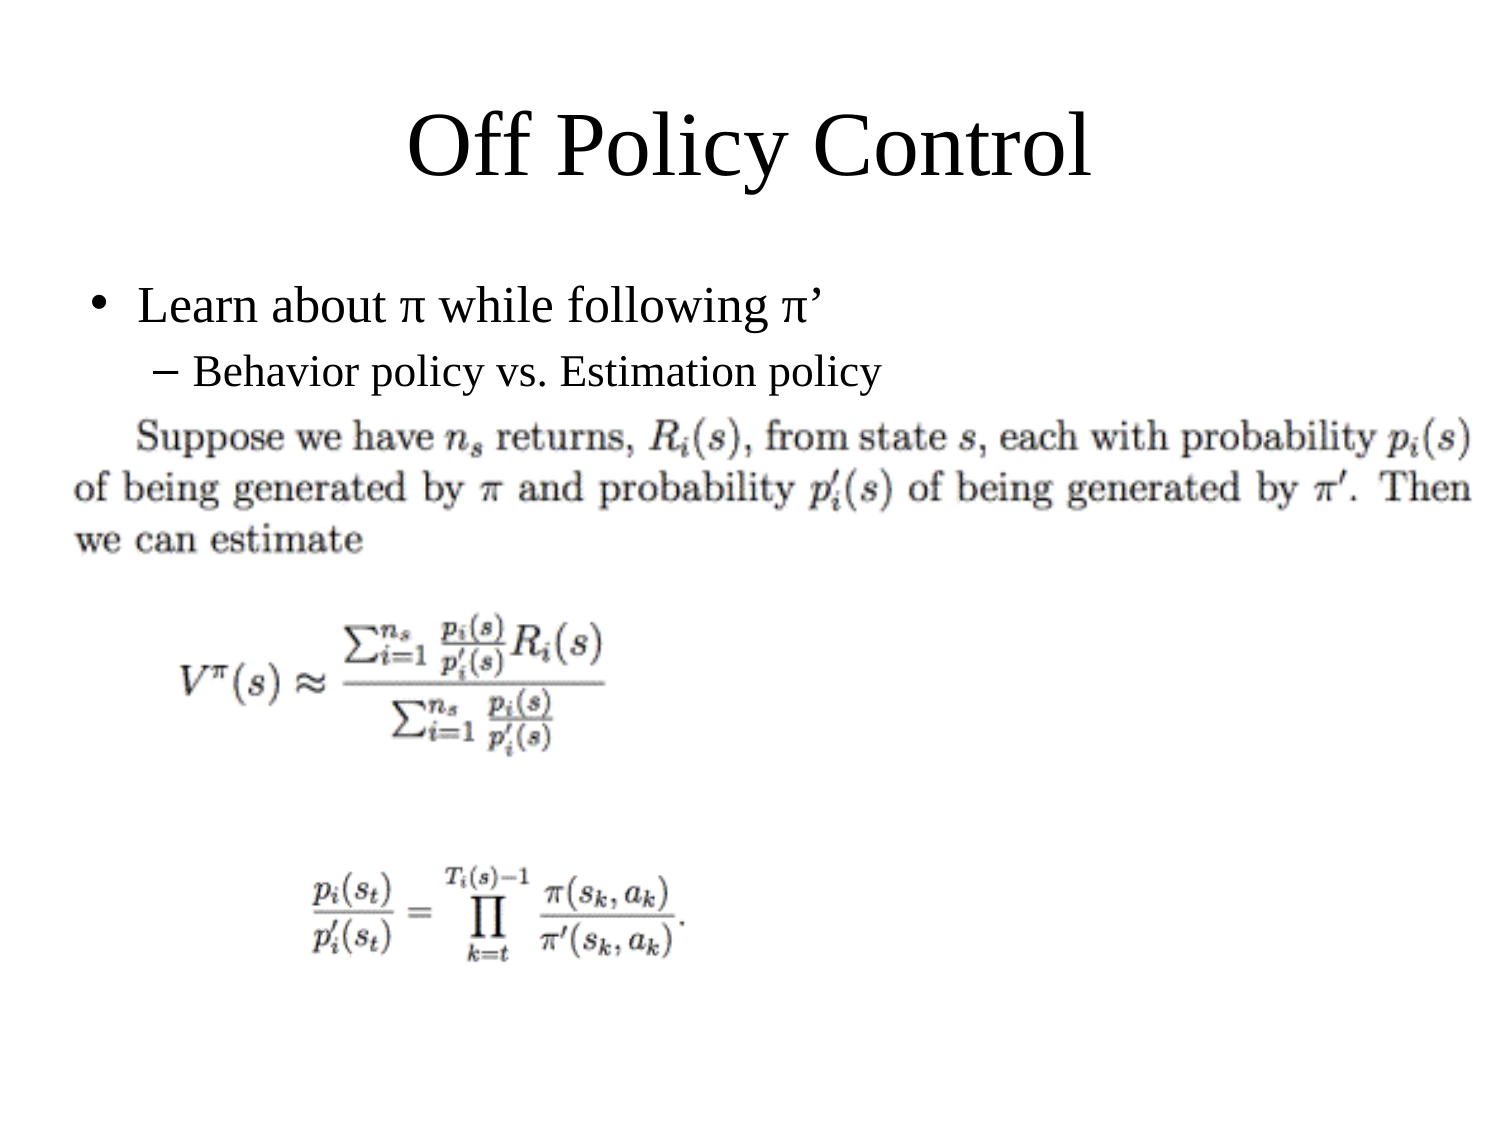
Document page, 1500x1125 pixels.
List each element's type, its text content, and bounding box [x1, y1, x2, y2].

title Off Policy Control [75, 45, 1425, 233]
picture [14, 400, 1500, 776]
list Learn about π while following π’ Behavior policy vs. Estimation policy [75, 262, 1143, 398]
picture [299, 853, 699, 980]
